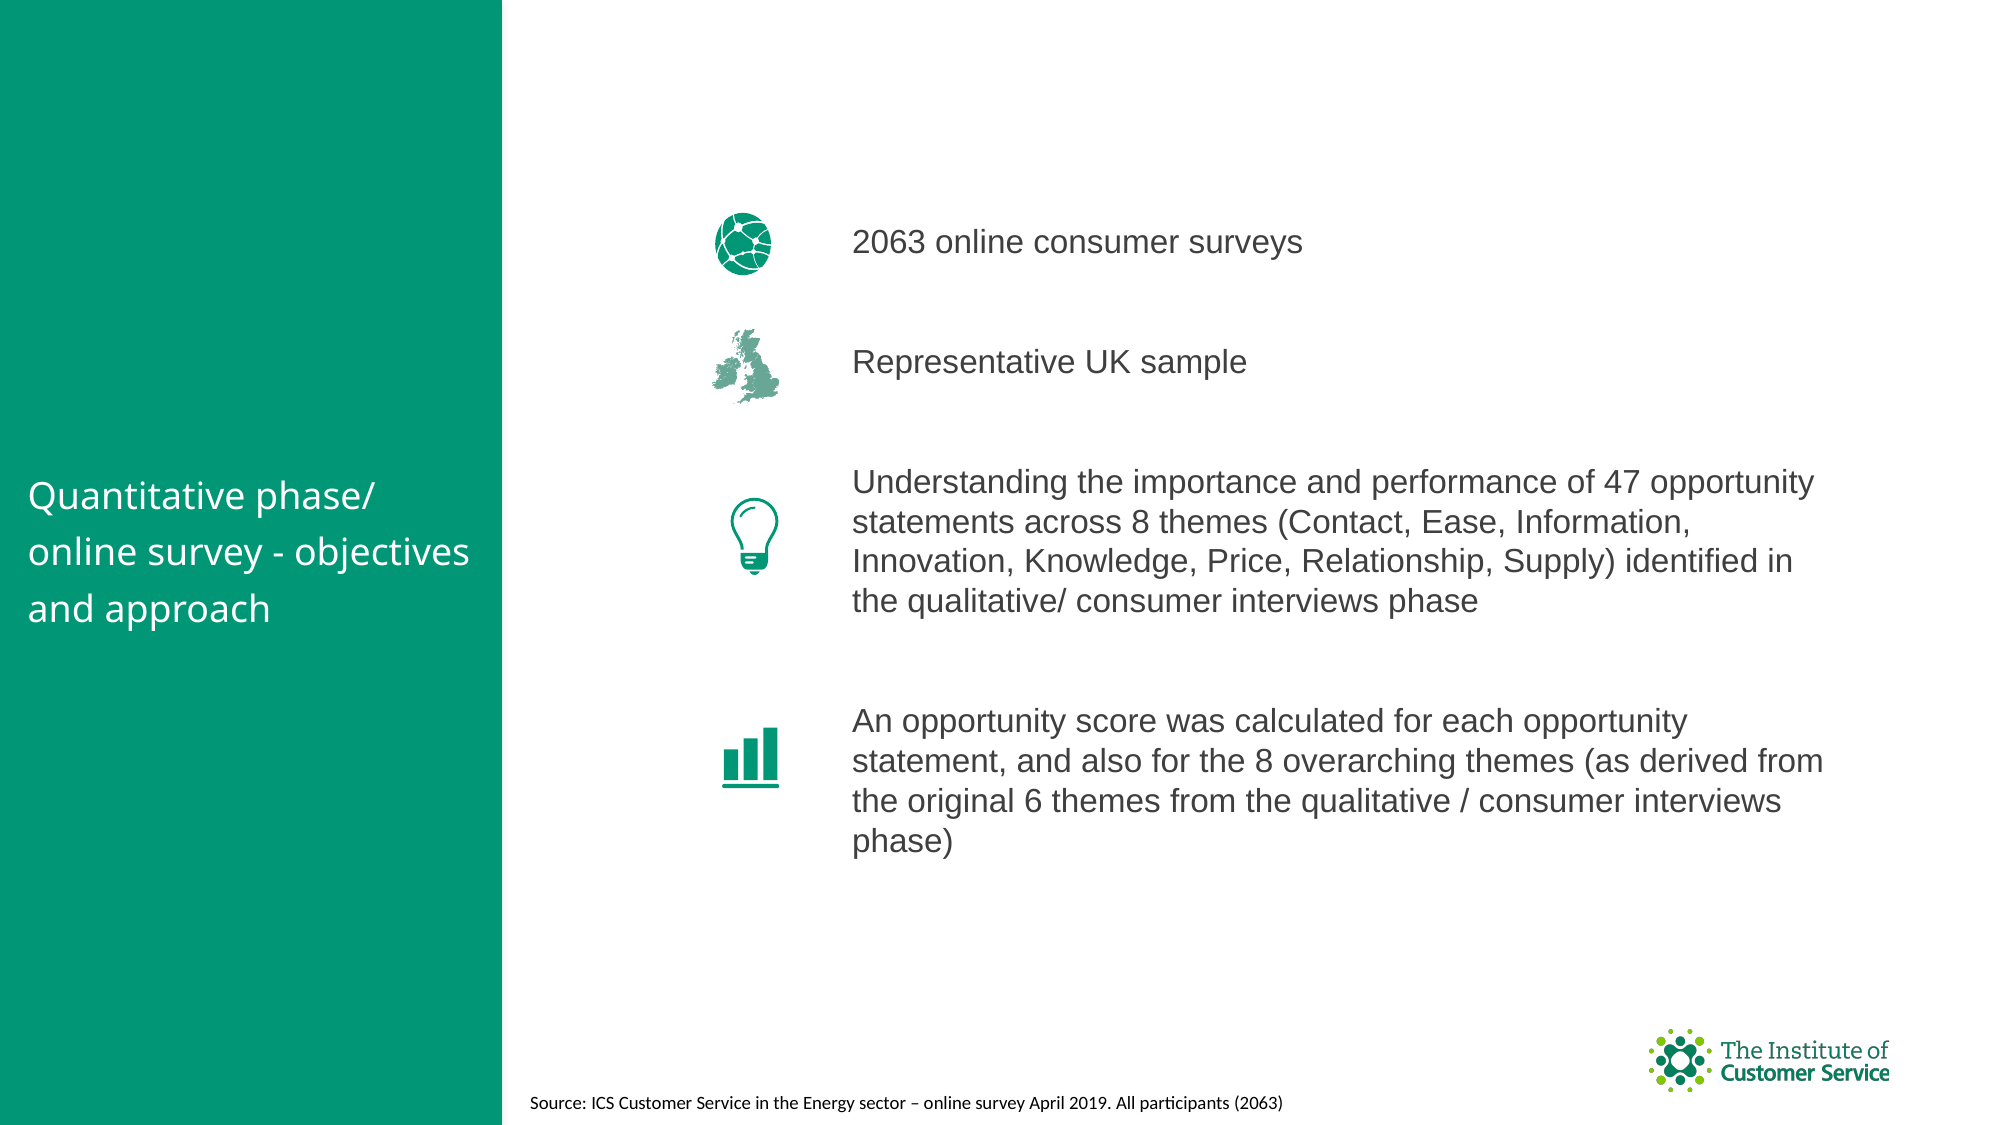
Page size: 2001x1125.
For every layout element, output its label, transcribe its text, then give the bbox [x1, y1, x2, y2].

text_box [722, 783, 780, 789]
text_box [730, 497, 779, 570]
text_box [743, 738, 758, 781]
text_box 2063 online consumer surveys Representative UK sample Understanding the importance and performance of 47 opportunity statements across 8 themes (Contact, Ease, Information, Innovation, Knowledge, Price, Relationship, Supply) identified in the qualitative/ consumer interviews phase An opportunity score was calculated for each opportunity statement, and also for the 8 overarching themes (as derived from the original 6 themes from the qualitative / consumer interviews phase) [836, 212, 1860, 944]
text_box Source: ICS Customer Service in the Energy sector – online survey April 2019. All participants (2063) [515, 1083, 1662, 1125]
text_box [749, 571, 760, 576]
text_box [714, 212, 772, 276]
text_box [723, 749, 739, 781]
picture [712, 329, 779, 404]
title Quantitative phase/ online survey - objectives and approach [27, 460, 485, 875]
picture [1649, 1029, 1890, 1092]
text_box [763, 727, 778, 781]
